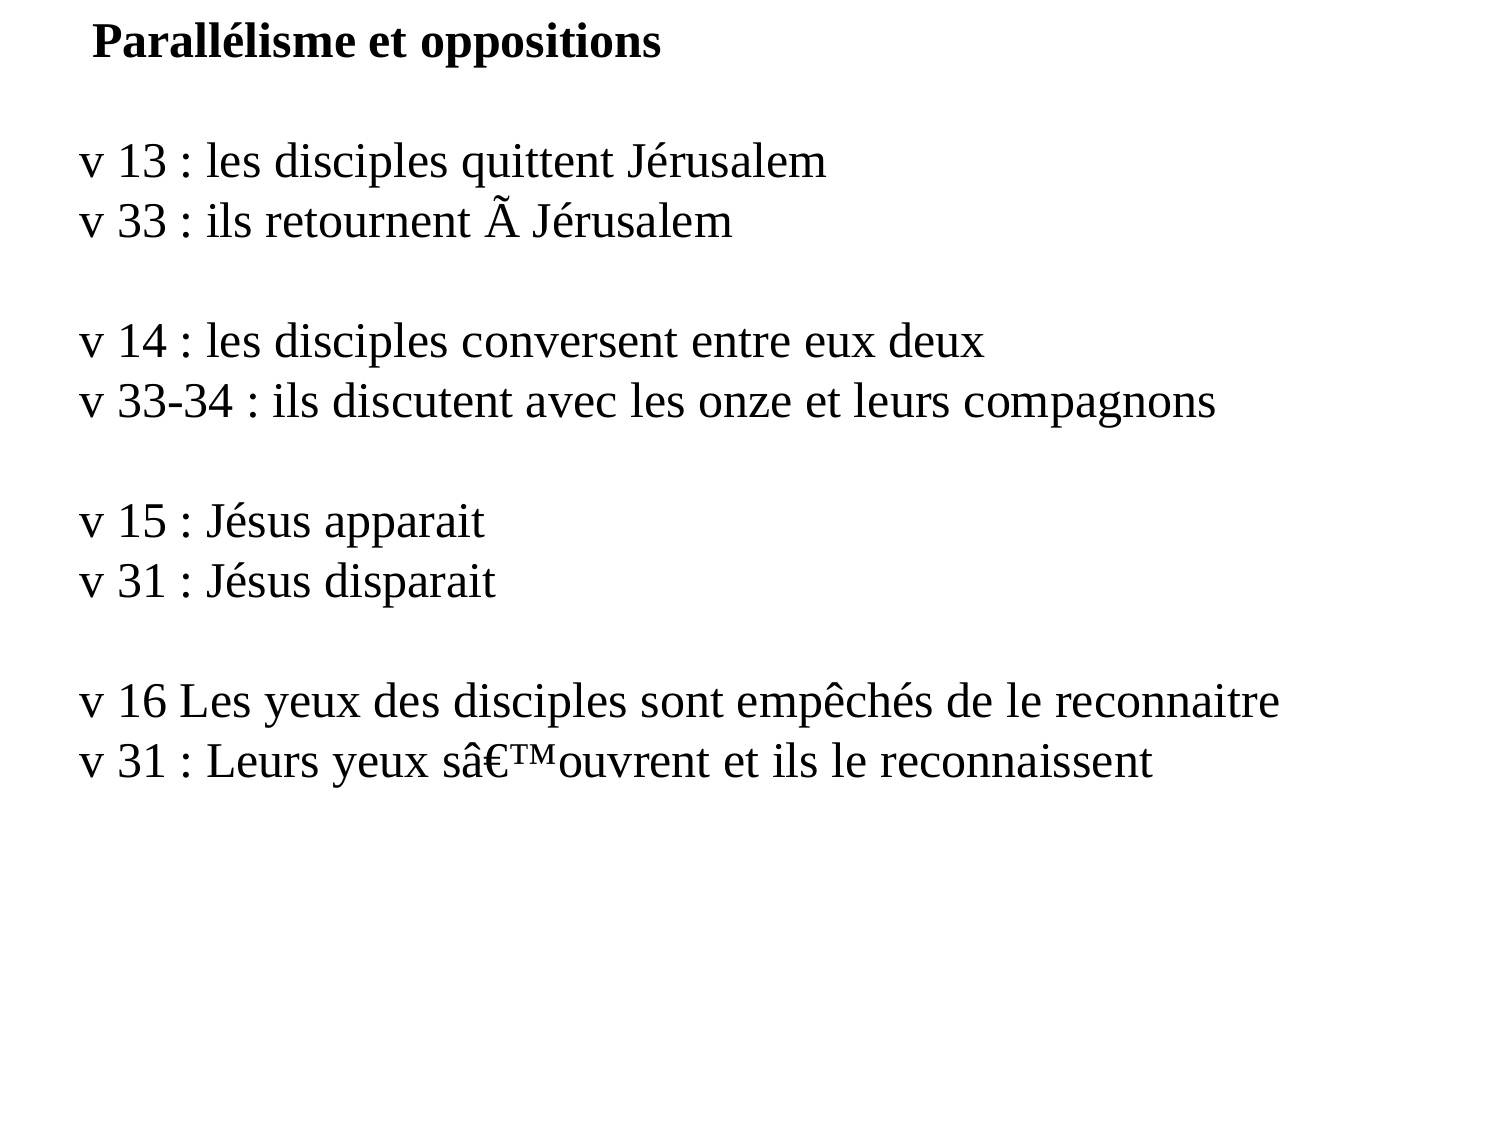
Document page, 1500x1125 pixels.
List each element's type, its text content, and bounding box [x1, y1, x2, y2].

text_box Parallélisme et oppositions v 13 : les disciples quittent Jérusalem v 33 : ils retournent Ã Jérusalem v 14 : les disciples conversent entre eux deux v 33-34 : ils discutent avec les onze et leurs compagnons v 15 : Jésus apparait v 31 : Jésus disparait v 16 Les yeux des disciples sont empêchés de le reconnaitre v 31 : Leurs yeux sâ€™ouvrent et ils le reconnaissent [64, 0, 1483, 795]
